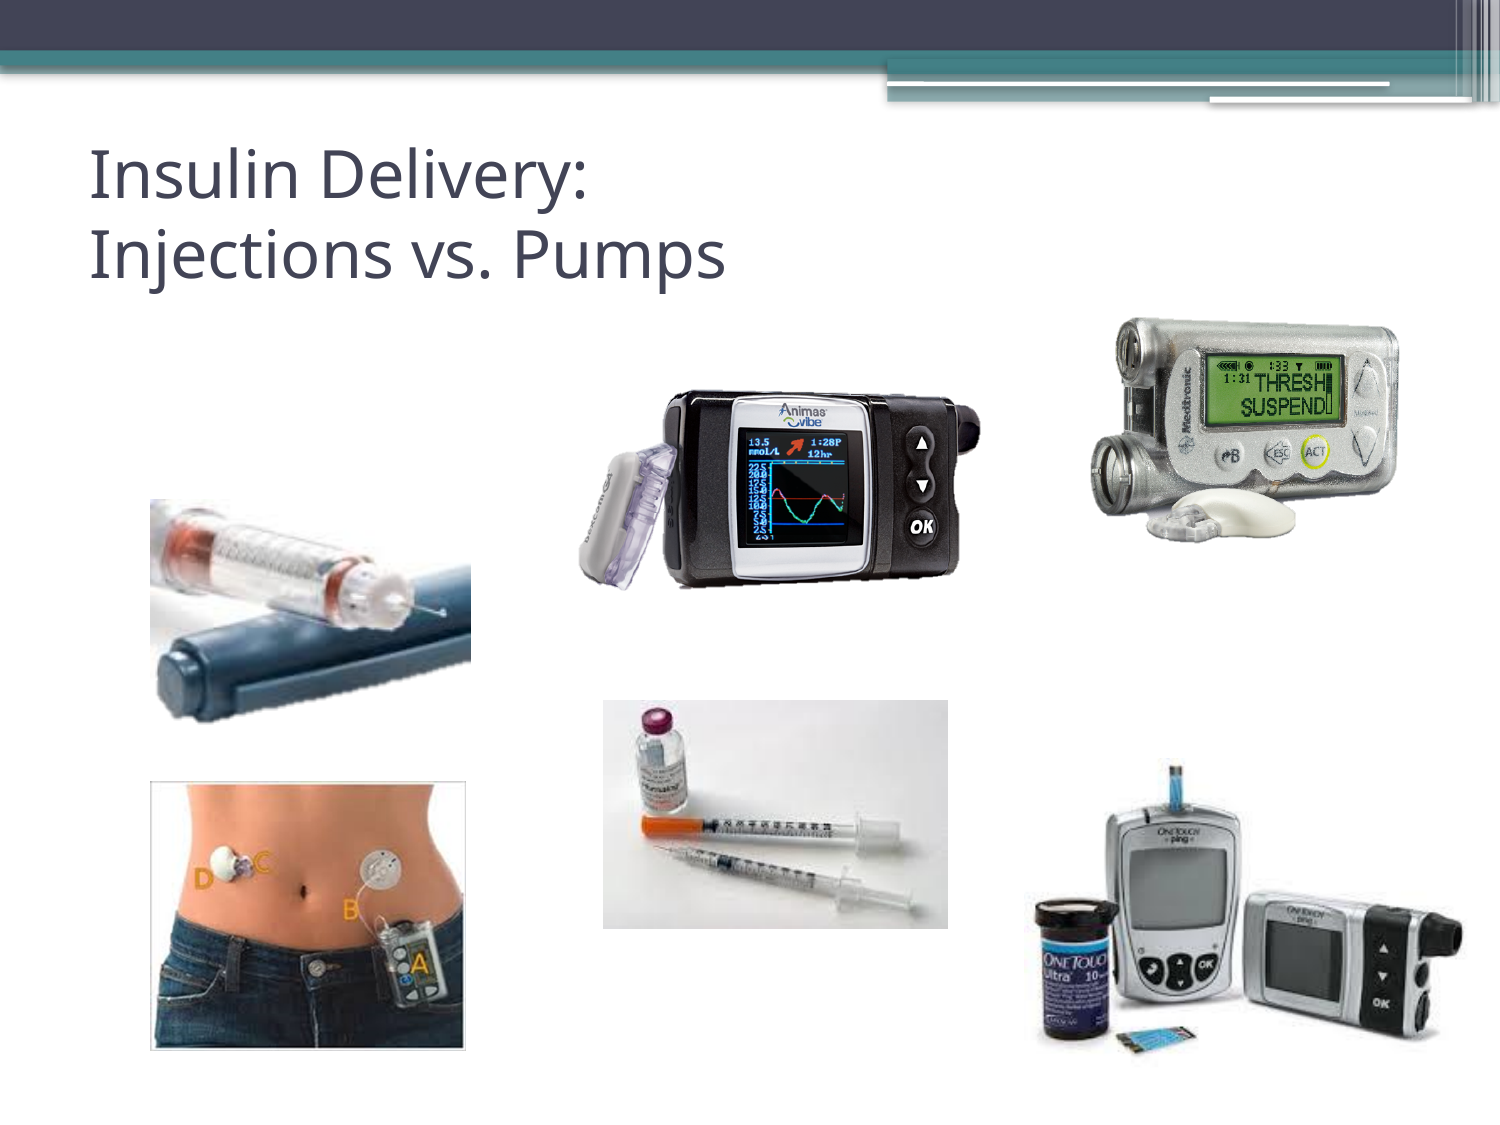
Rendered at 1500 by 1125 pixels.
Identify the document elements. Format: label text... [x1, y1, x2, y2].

picture [149, 499, 471, 741]
picture [569, 384, 982, 684]
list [1023, 758, 1475, 1074]
picture [999, 220, 1500, 598]
picture [603, 700, 948, 929]
picture [149, 781, 467, 1052]
title Insulin Delivery: Injections vs. Pumps [75, 124, 1325, 300]
